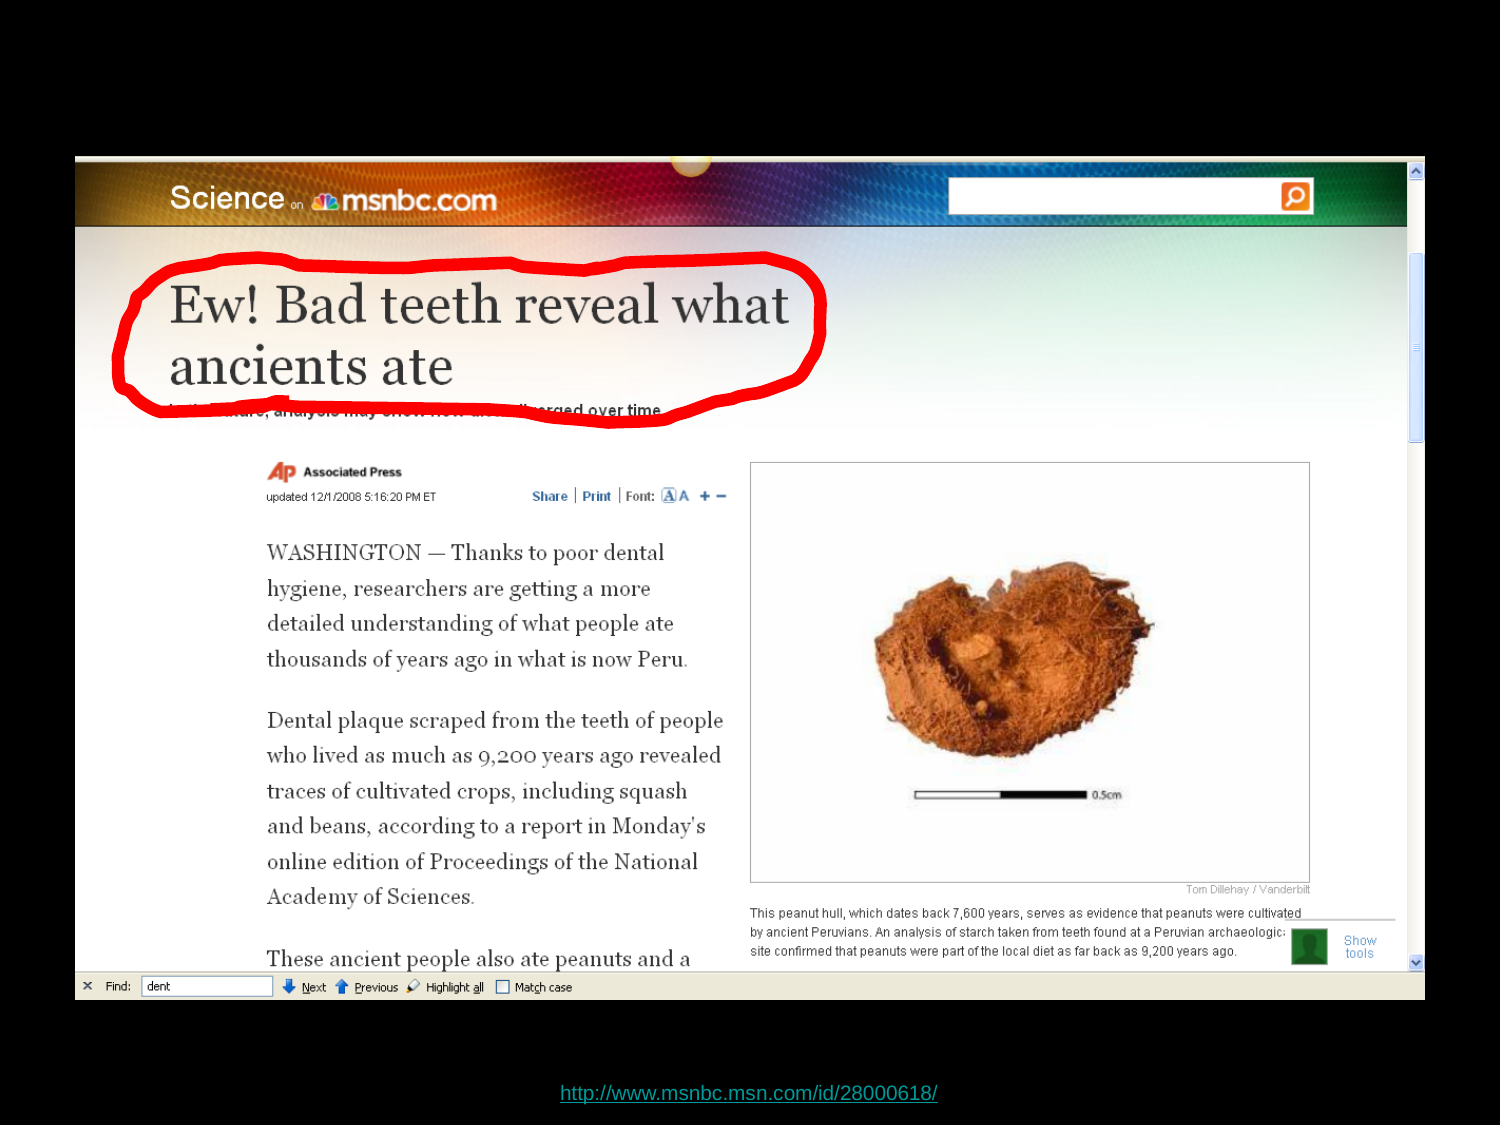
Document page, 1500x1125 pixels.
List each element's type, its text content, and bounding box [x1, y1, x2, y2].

picture [74, 155, 1426, 1001]
text_box http://www.msnbc.msn.com/id/28000618/ [545, 1072, 953, 1112]
